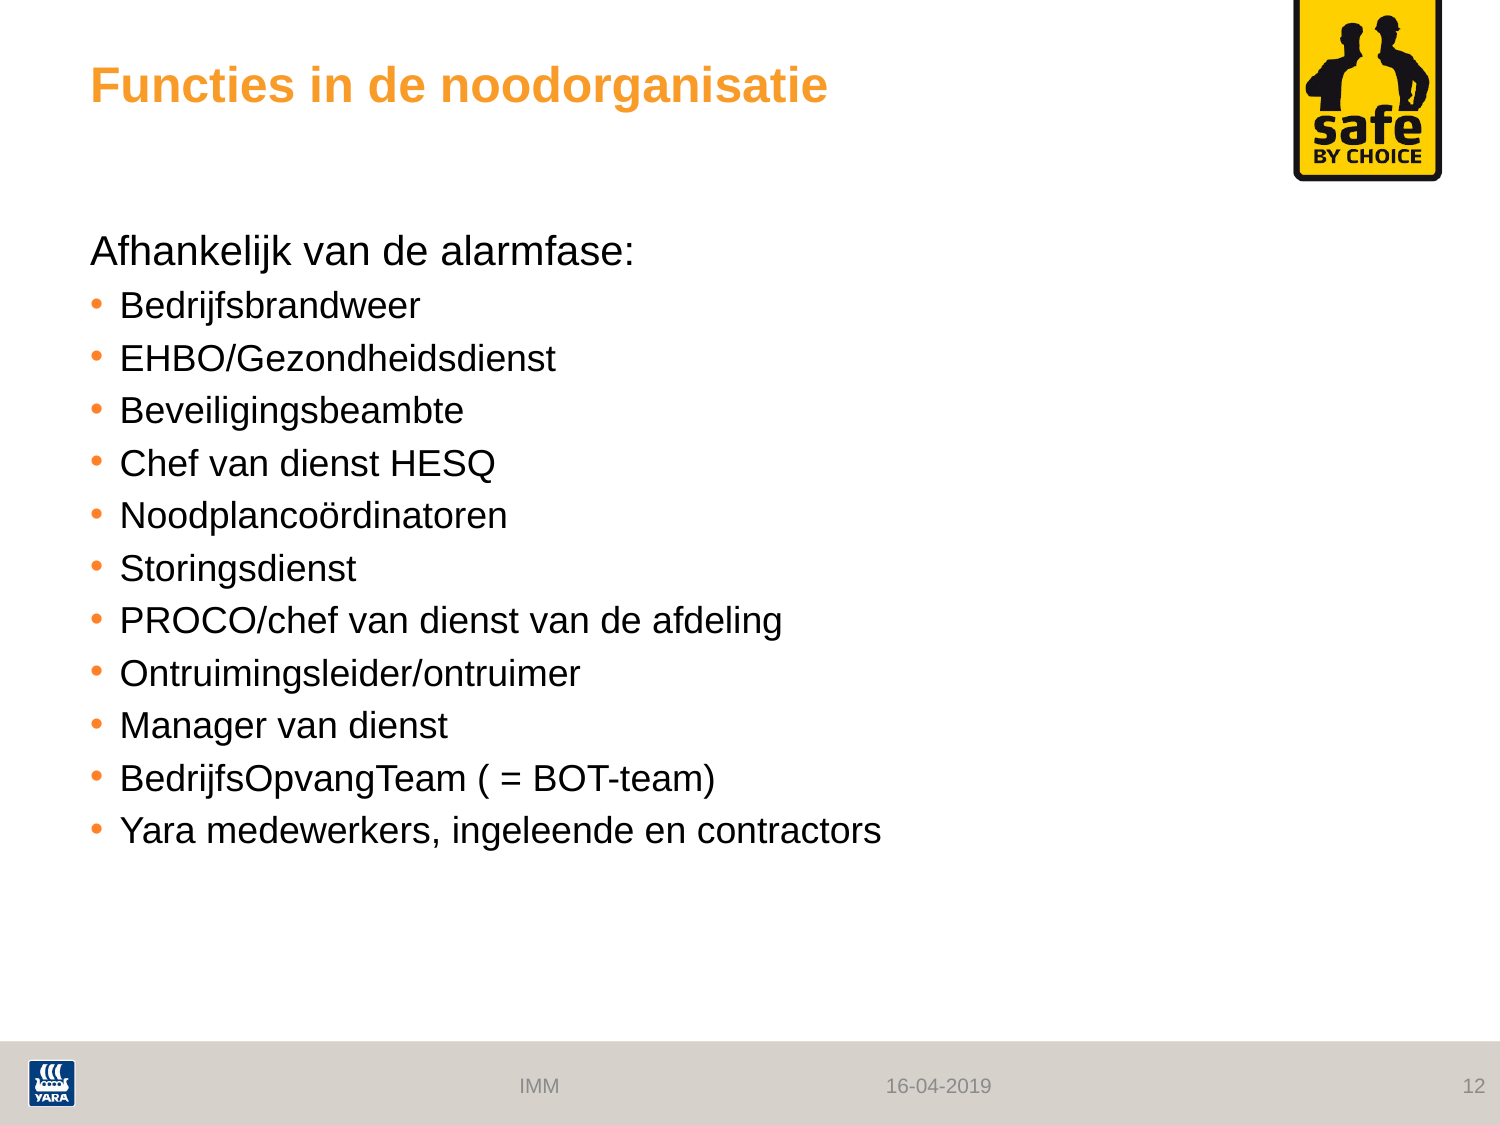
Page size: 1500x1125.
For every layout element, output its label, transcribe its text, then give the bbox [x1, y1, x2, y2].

slide_number 12 [1387, 1055, 1498, 1116]
picture [0, 0, 1500, 1125]
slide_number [871, 1055, 1072, 1116]
title Functies in de noodorganisatie [75, 45, 1282, 201]
list Afhankelijk van de alarmfase: Bedrijfsbrandweer EHBO/Gezondheidsdienst Beveiligingsbeambte Chef van dienst HESQ Noodplancoördinatoren Storingsdienst PROCO/chef van dienst van de afdeling Ontruimingsleider/ontruimer Manager van dienst BedrijfsOpvangTeam ( = BOT-team) Yara medewerkers, ingeleende en contractors [75, 216, 1425, 924]
footer IMM [208, 1055, 871, 1116]
